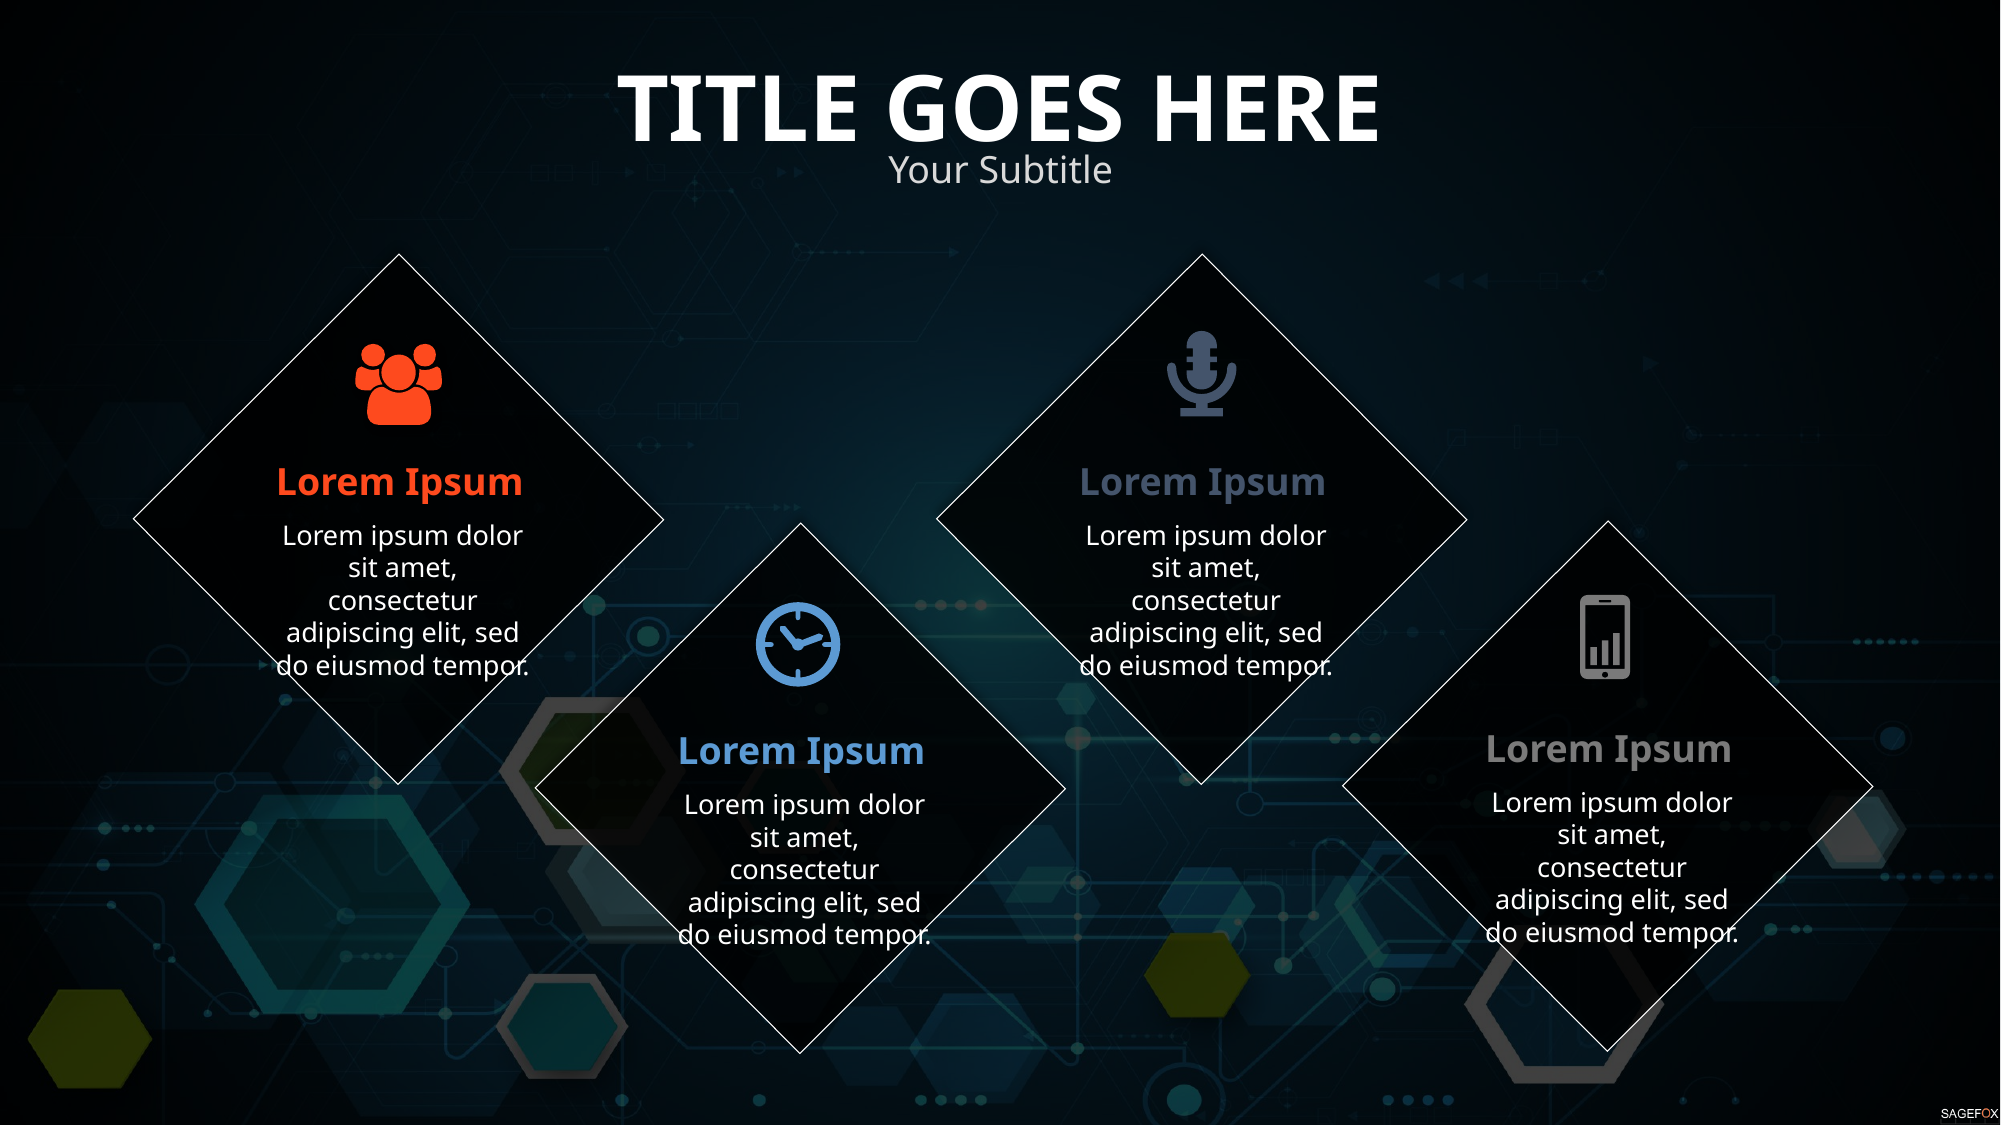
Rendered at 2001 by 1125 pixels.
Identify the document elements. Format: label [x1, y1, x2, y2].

text_box [651, 719, 952, 927]
text_box [755, 602, 841, 687]
text_box [1083, 662, 1091, 673]
text_box [1341, 519, 1875, 903]
text_box [1167, 330, 1237, 417]
text_box [1480, 925, 1497, 932]
text_box [1458, 717, 1759, 925]
text_box [249, 450, 550, 658]
picture [0, 0, 2001, 1125]
text_box [533, 521, 1067, 906]
text_box [1073, 658, 1091, 666]
text_box [355, 343, 442, 425]
text_box [672, 927, 689, 934]
text_box [1089, 658, 1330, 786]
text_box [131, 252, 666, 637]
text_box [1580, 594, 1631, 679]
text_box [1495, 925, 1736, 1053]
text_box [688, 927, 929, 1055]
text_box [270, 658, 287, 665]
text_box [681, 931, 689, 942]
text_box [1489, 929, 1497, 940]
text_box [548, 42, 1452, 199]
text_box [935, 252, 1469, 637]
text_box [279, 662, 287, 673]
text_box [1052, 450, 1353, 658]
text_box [286, 658, 527, 786]
